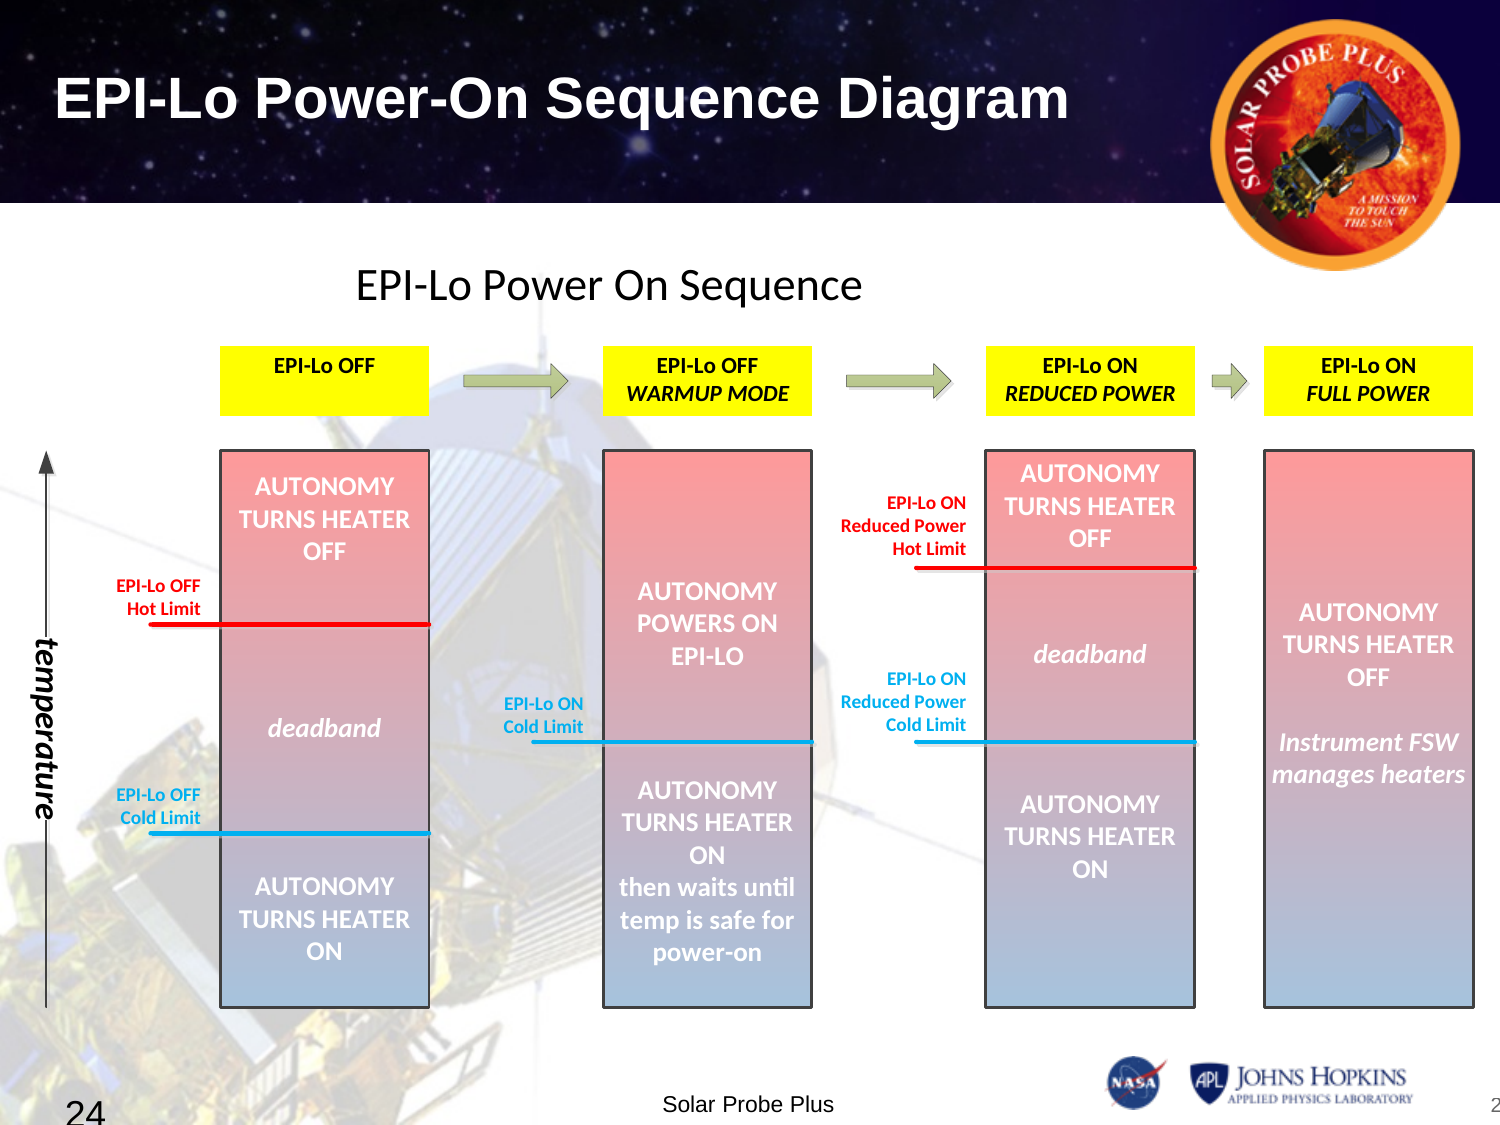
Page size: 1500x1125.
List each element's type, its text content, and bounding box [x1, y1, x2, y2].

picture [0, 0, 1500, 1125]
slide_number 24 [50, 1082, 528, 1115]
title EPI-Lo Power-On Sequence Diagram [39, 34, 1130, 167]
